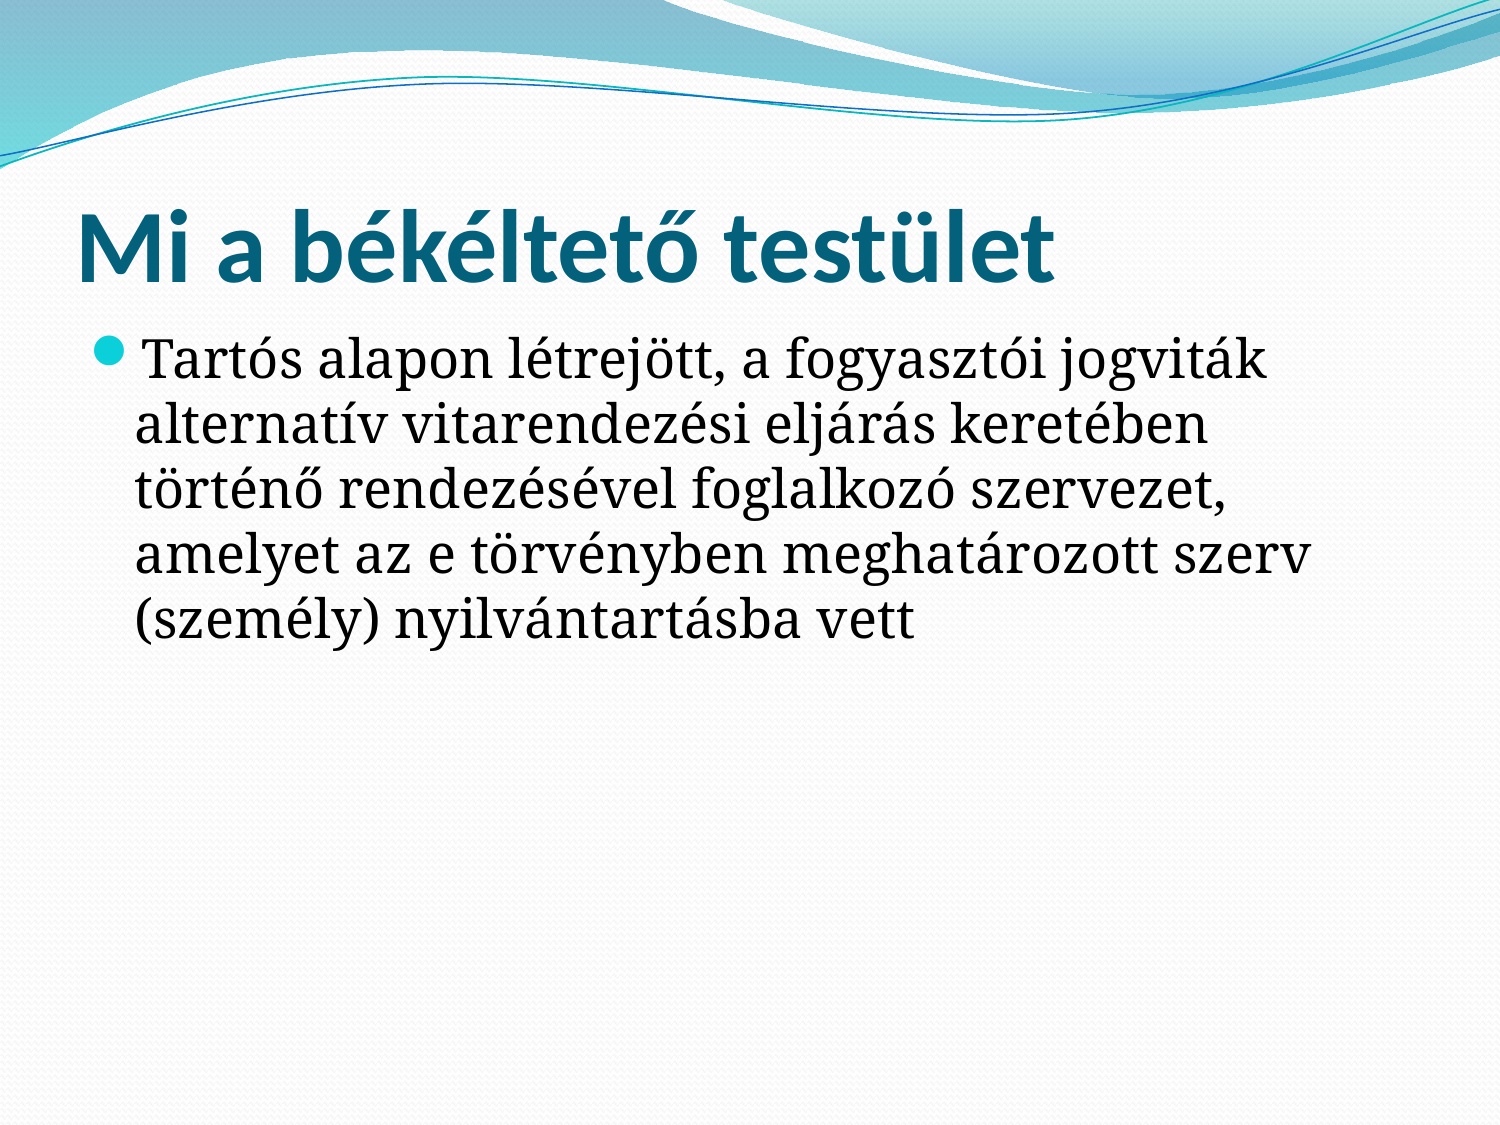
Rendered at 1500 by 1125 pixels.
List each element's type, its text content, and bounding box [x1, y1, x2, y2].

title Mi a békéltető testület [75, 115, 1425, 303]
list Tartós alapon létrejött, a fogyasztói jogviták alternatív vitarendezési eljárás keretében történő rendezésével foglalkozó szervezet, amelyet az e törvényben meghatározott szerv (személy) nyilvántartásba vett [75, 317, 1425, 1038]
